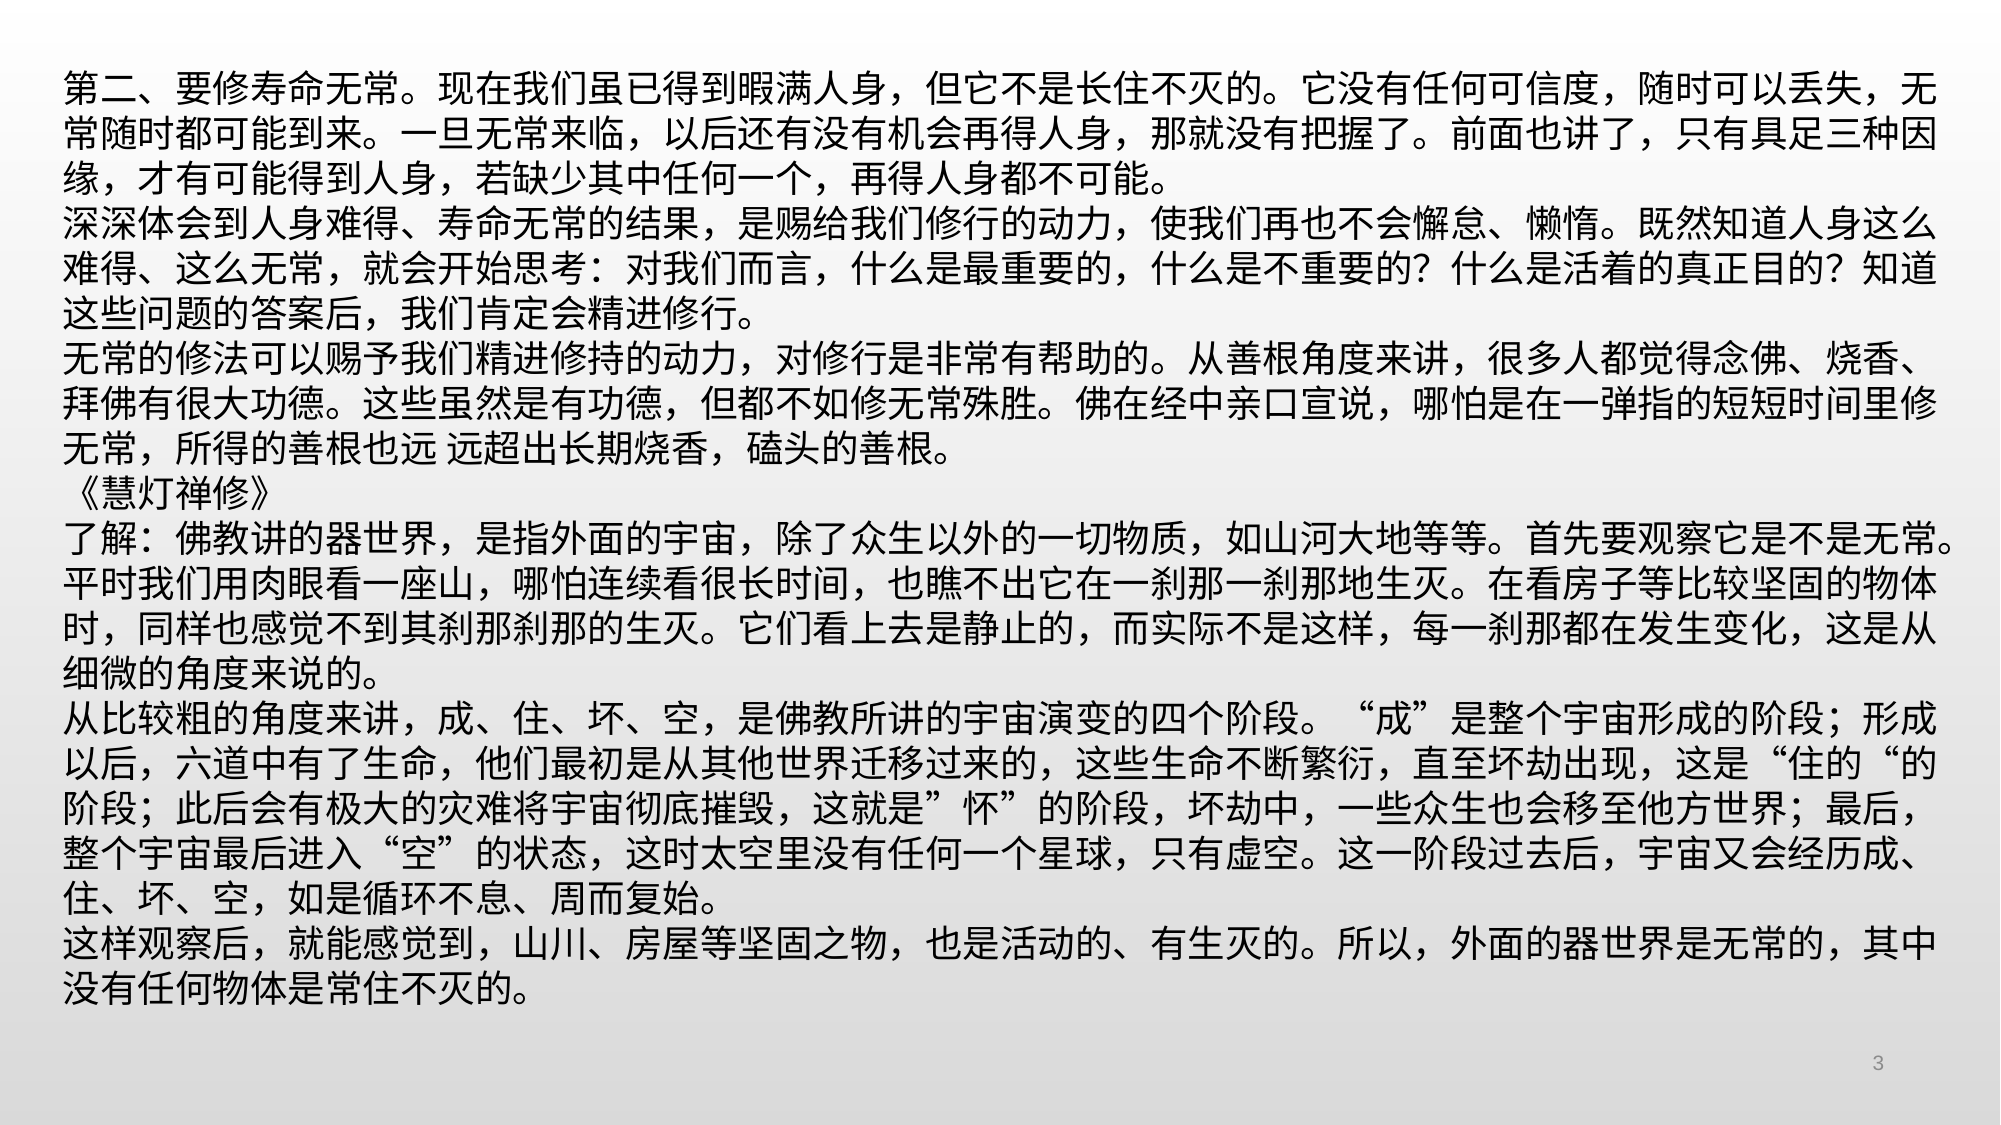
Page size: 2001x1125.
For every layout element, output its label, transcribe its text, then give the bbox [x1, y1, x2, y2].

slide_number 3 [1456, 1035, 1900, 1088]
text_box 第二、要修寿命无常。现在我们虽已得到暇满人身，但它不是长住不灭的。它没有任何可信度，随时可以丢失，无常随时都可能到来。一旦无常来临，以后还有没有机会再得人身，那就没有把握了。前面也讲了，只有具足三种因缘，才有可能得到人身，若缺少其中任何一个，再得人身都不可能。 深深体会到人身难得、寿命无常的结果，是赐给我们修行的动力，使我们再也不会懈怠、懒惰。既然知道人身这么难得、这么无常，就会开始思考：对我们而言，什么是最重要的，什么是不重要的？什么是活着的真正目的？知道这些问题的答案后，我们肯定会精进修行。 无常的修法可以赐予我们精进修持的动力，对修行是非常有帮助的。从善根角度来讲，很多人都觉得念佛、烧香、拜佛有很大功德。这些虽然是有功德，但都不如修无常殊胜。佛在经中亲口宣说，哪怕是在一弹指的短短时间里修无常，所得的善根也远 远超出长期烧香，磕头的善根。 《慧灯禅修》 了解：佛教讲的器世界，是指外面的宇宙，除了众生以外的一切物质，如山河大地等等。首先要观察它是不是无常。平时我们用肉眼看一座山，哪怕连续看很长时间，也瞧不出它在一刹那一刹那地生灭。在看房子等比较坚固的物体时，同样也感觉不到其刹那刹那的生灭。它们看上去是静止的，而实际不是这样，每一刹那都在发生变化，这是从细微的角度来说的。 从比较粗的角度来讲，成、住、坏、空，是佛教所讲的宇宙演变的四个阶段。“成”是整个宇宙形成的阶段；形成以后，六道中有了生命，他们最初是从其他世界迁移过来的，这些生命不断繁衍，直至坏劫出现，这是“住的“的阶段；此后会有极大的灾难将宇宙彻底摧毁，这就是”怀”的阶段，坏劫中，一些众生也会移至他方世界；最后，整个宇宙最后进入“空”的状态，这时太空里没有任何一个星球，只有虚空。这一阶段过去后，宇宙又会经历成、住、坏、空，如是循环不息、周而复始。 这样观察后，就能感觉到，山川、房屋等坚固之物，也是活动的、有生灭的。所以，外面的器世界是无常的，其中没有任何物体是常住不灭的。 [48, 57, 1965, 1086]
